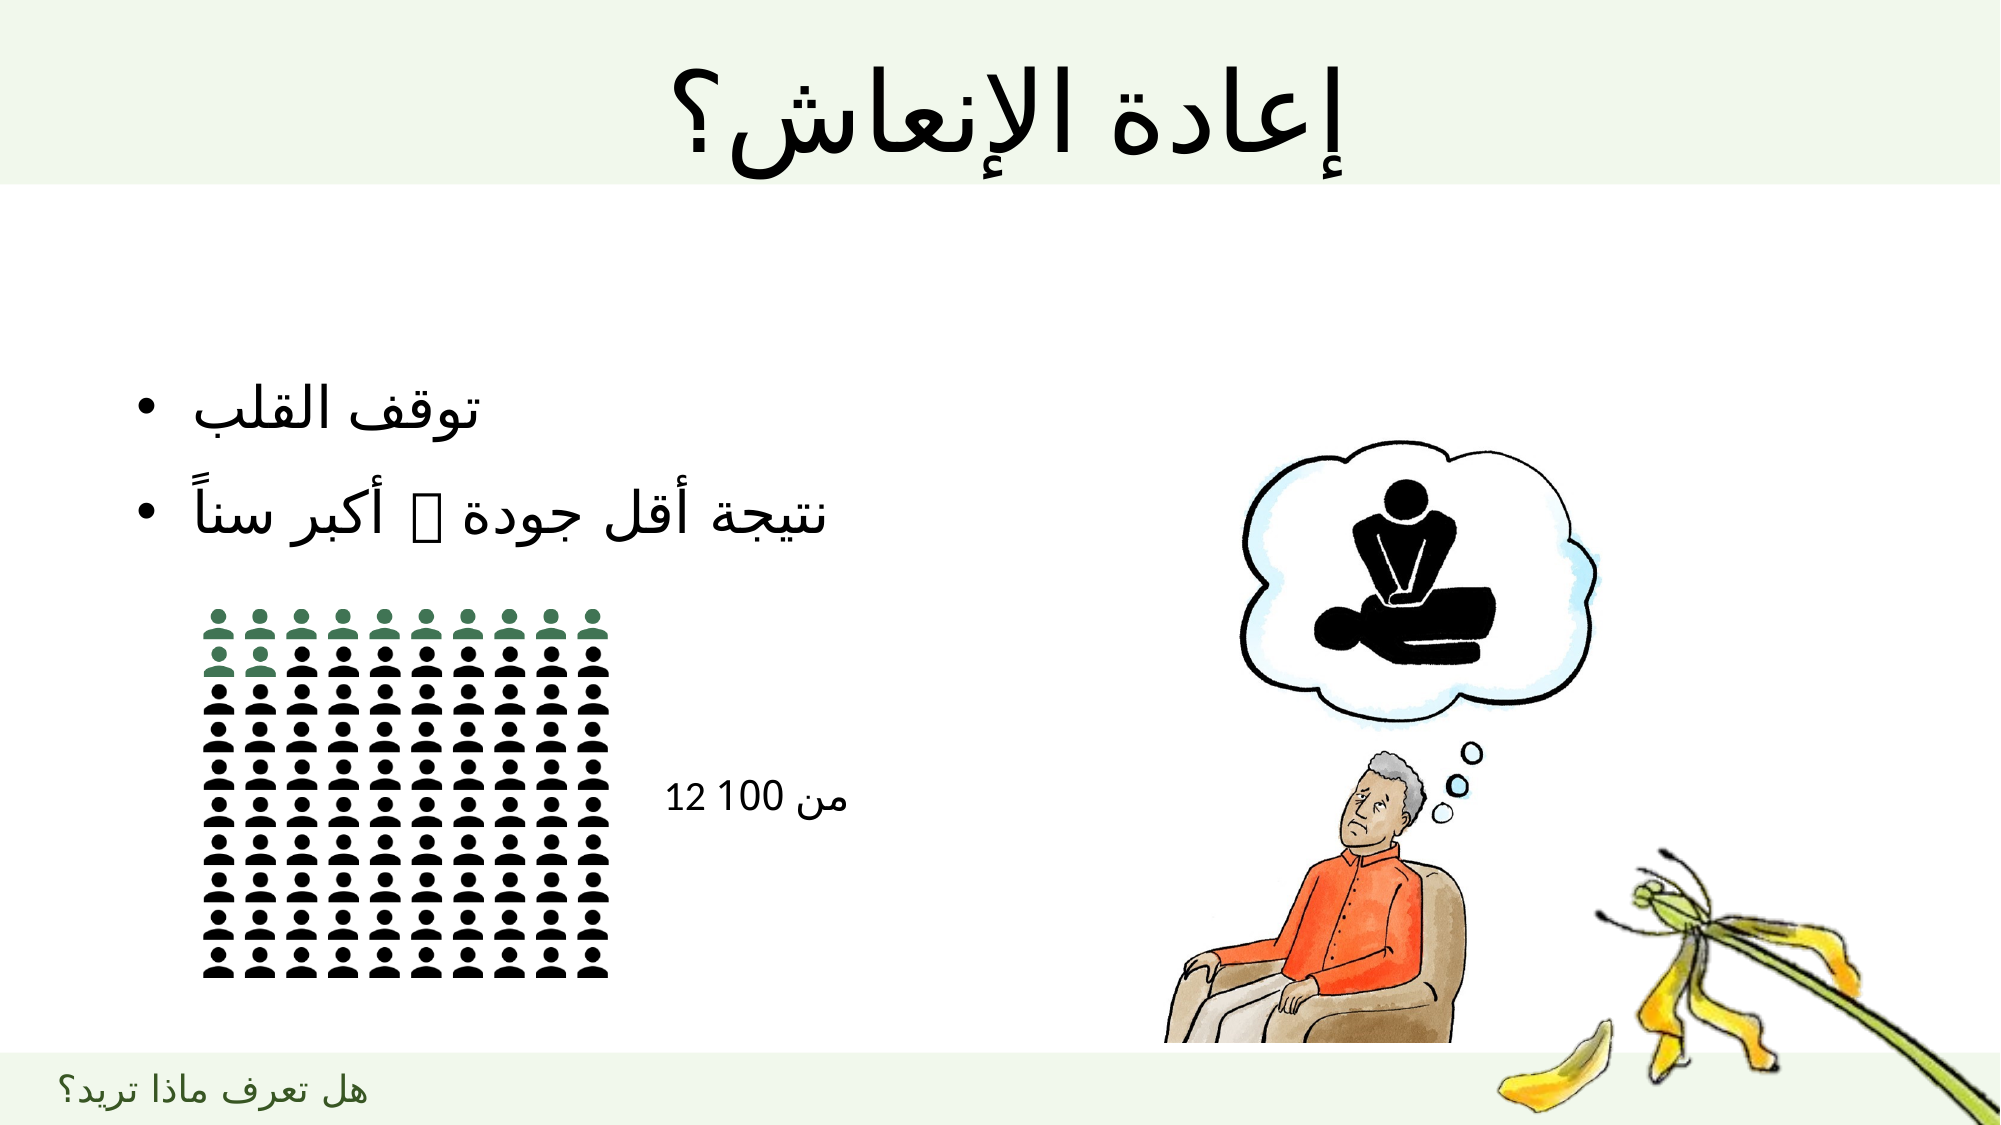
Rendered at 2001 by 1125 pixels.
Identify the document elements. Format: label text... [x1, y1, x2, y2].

text_box توقف القلب أكبر سناً  نتيجة أقل جودة [121, 327, 1558, 553]
text_box [0, 0, 2000, 185]
text_box إعادة الإنعاش؟ [301, 32, 1715, 183]
text_box 12 من 100 [648, 761, 960, 826]
picture [195, 603, 616, 985]
picture [1158, 429, 2000, 1125]
text_box [0, 1052, 1574, 1125]
text_box هل تعرف ماذا تريد؟ [42, 1058, 1456, 1118]
